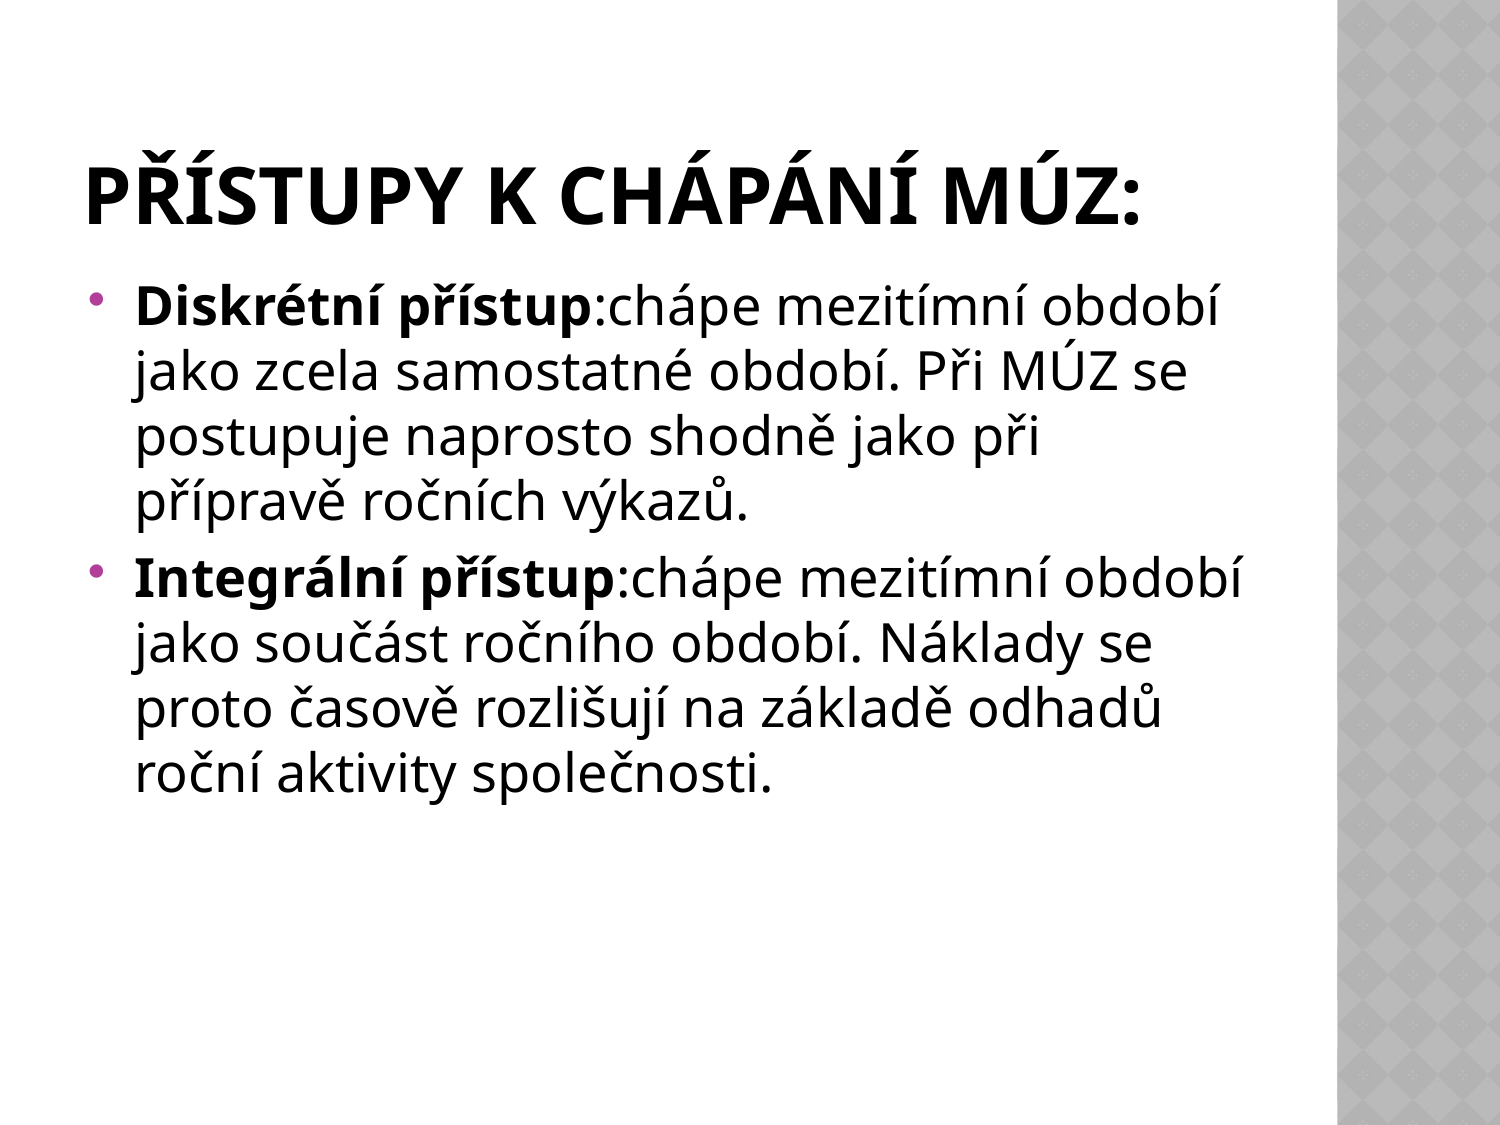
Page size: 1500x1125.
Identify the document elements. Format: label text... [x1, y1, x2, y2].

title Přístupy k chápání MÚZ: [75, 52, 1263, 240]
list Diskrétní přístup:chápe mezitímní období jako zcela samostatné období. Při MÚZ se postupuje naprosto shodně jako při přípravě ročních výkazů. Integrální přístup:chápe mezitímní období jako součást ročního období. Náklady se proto časově rozlišují na základě odhadů roční aktivity společnosti. [75, 264, 1263, 1059]
